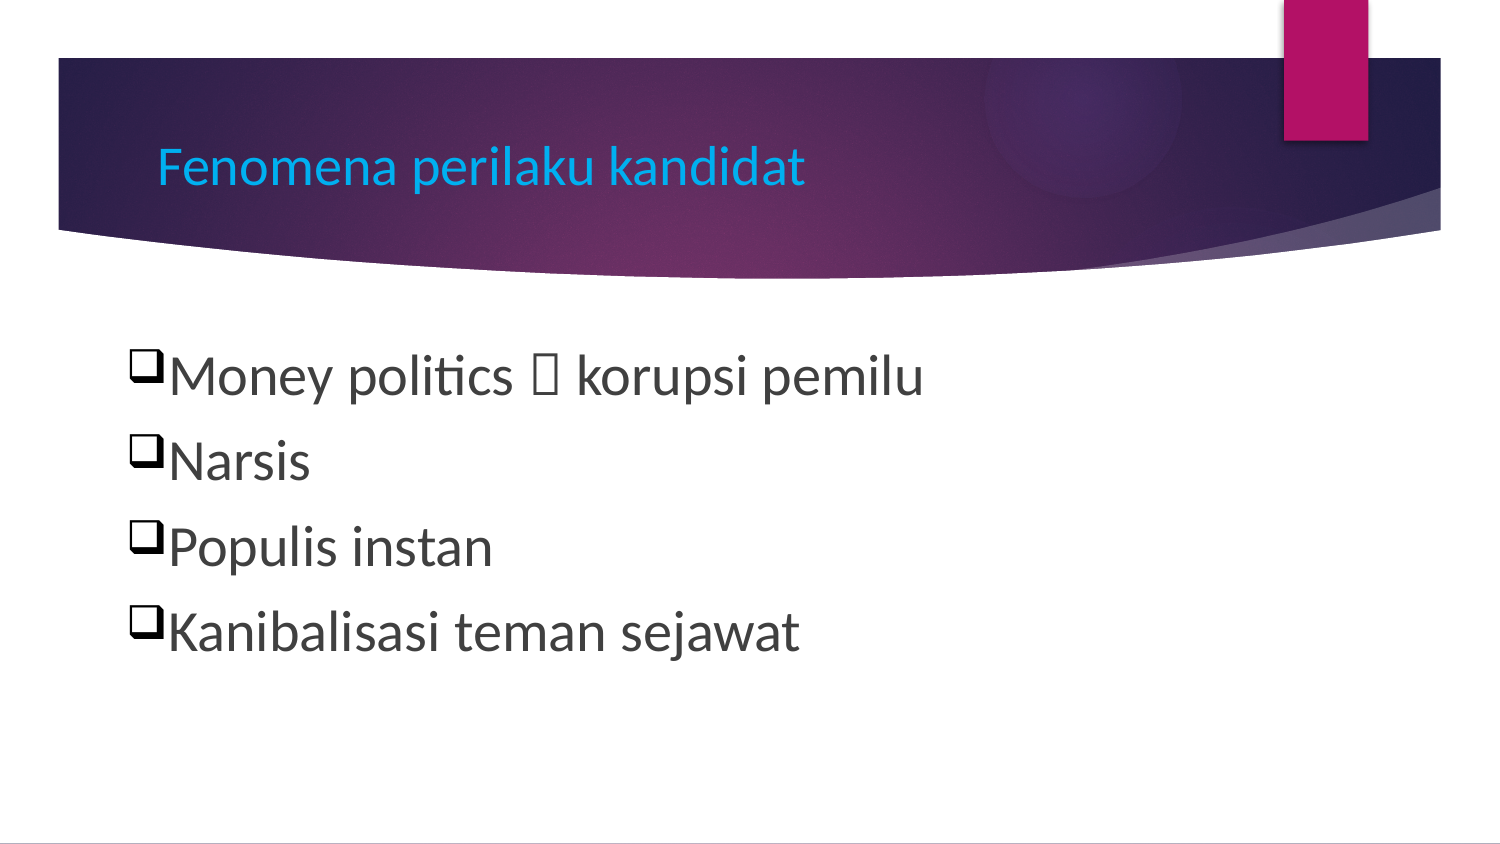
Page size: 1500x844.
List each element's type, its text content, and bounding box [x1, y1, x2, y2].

title Fenomena perilaku kandidat [142, 119, 1220, 207]
list Money politics  korupsi pemilu Narsis Populis instan Kanibalisasi teman sejawat [111, 329, 1247, 754]
